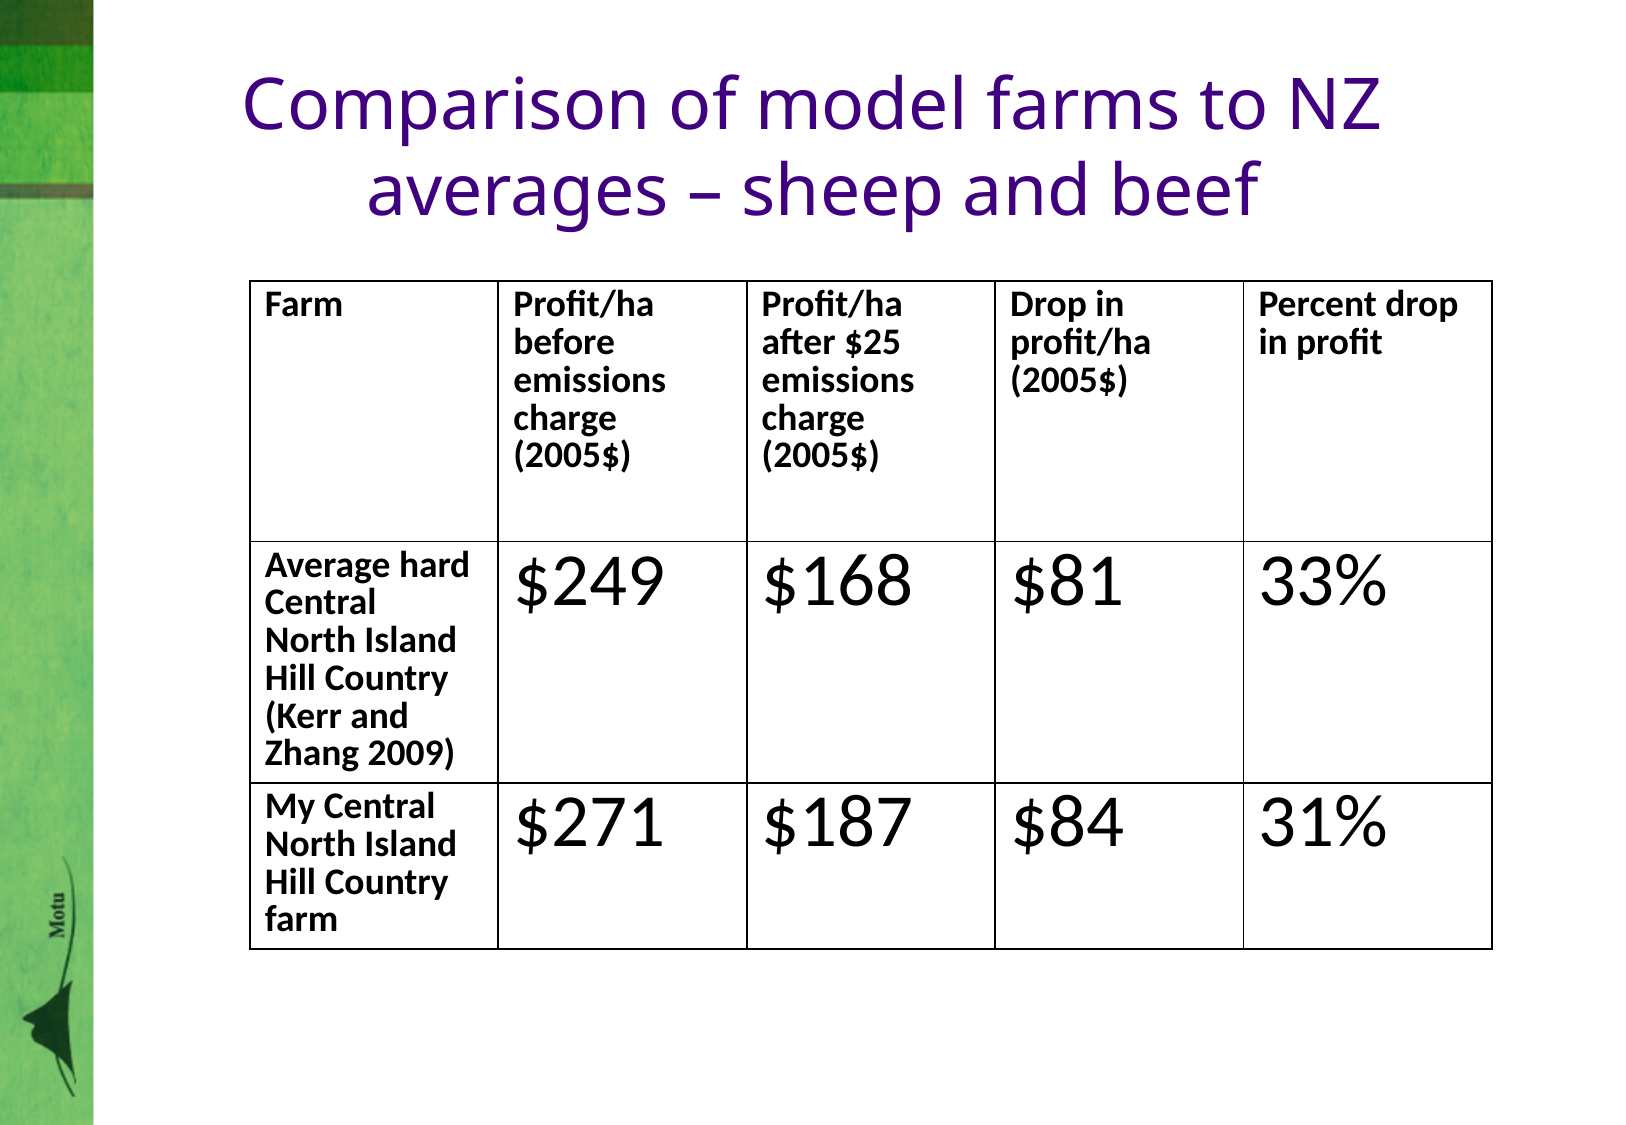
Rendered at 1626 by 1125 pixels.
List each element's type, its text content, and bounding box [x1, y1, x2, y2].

table_cell $168 [748, 542, 994, 782]
table_cell $271 [499, 784, 746, 948]
table_cell $81 [996, 542, 1243, 782]
table_header Drop in profit/ha (2005$) [996, 282, 1243, 541]
table_header Profit/ha before emissions charge (2005$) [499, 282, 746, 541]
picture [0, 0, 1626, 1125]
table_cell 33% [1244, 542, 1491, 782]
table_cell $249 [499, 542, 746, 782]
table_cell 31% [1244, 784, 1491, 948]
table_cell $187 [748, 784, 994, 948]
table_header Profit/ha after $25 emissions charge (2005$) [748, 282, 994, 541]
table_header Farm [251, 282, 497, 541]
table_cell My Central North Island Hill Country farm [251, 784, 497, 948]
title Comparison of model farms to NZ averages – sheep and beef [125, 50, 1500, 238]
table_header Percent drop in profit [1244, 282, 1491, 541]
table_cell Average hard Central North Island Hill Country (Kerr and Zhang 2009) [251, 542, 497, 782]
table_cell $84 [996, 784, 1243, 948]
